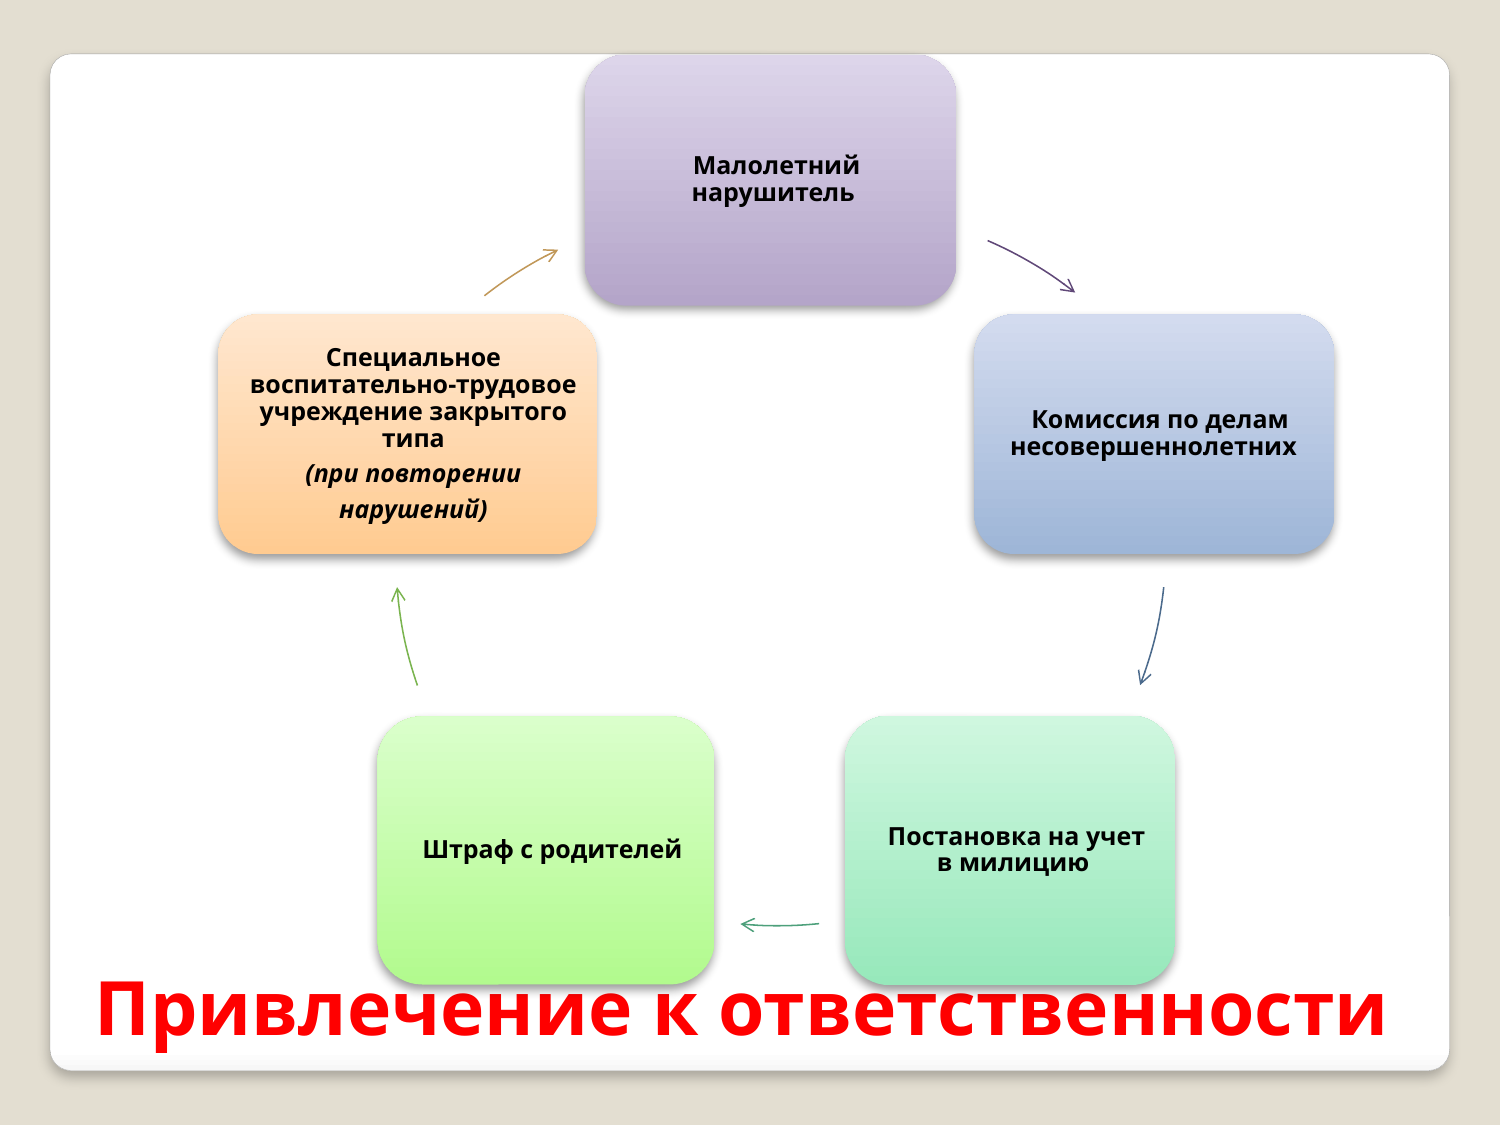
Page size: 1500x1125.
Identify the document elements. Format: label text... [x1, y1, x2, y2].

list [81, 34, 1466, 962]
title Привлечение к ответственности [70, 937, 1414, 1058]
